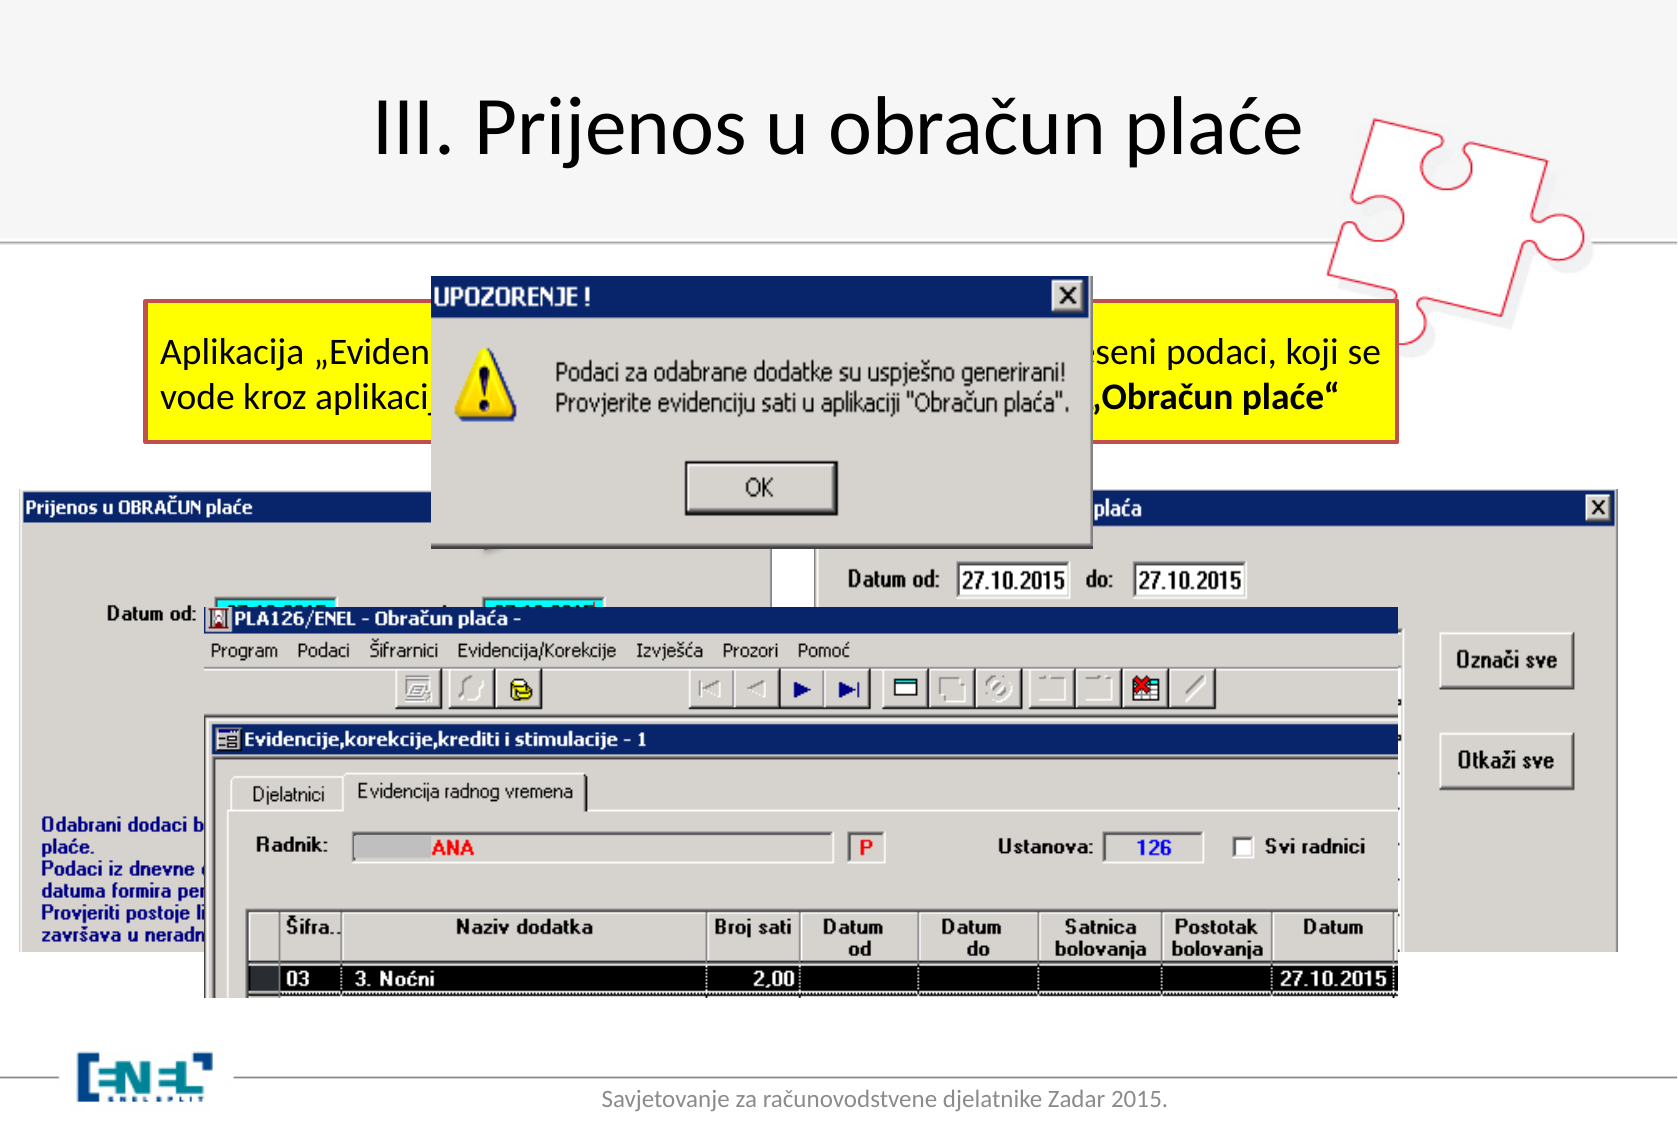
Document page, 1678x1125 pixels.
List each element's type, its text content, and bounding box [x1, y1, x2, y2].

list [0, 314, 1332, 1029]
text_box Aplikacija „Evidencija radnog vremena“ omogućava da se uneseni podaci, koji se vode kroz aplikaciju, mogu direktno prebacivati u aplikaciju „Obračun plaće“ [1097, 299, 1399, 444]
picture [0, 0, 1678, 1125]
text_box Aplikacija „Evidencija radnog vremena“ omogućava da se uneseni podaci, koji se vode kroz aplikaciju, mogu direktno prebacivati u aplikaciju „Obračun plaće“ [143, 299, 425, 444]
title III. Prijenos u obračun plaće [83, 45, 1594, 197]
